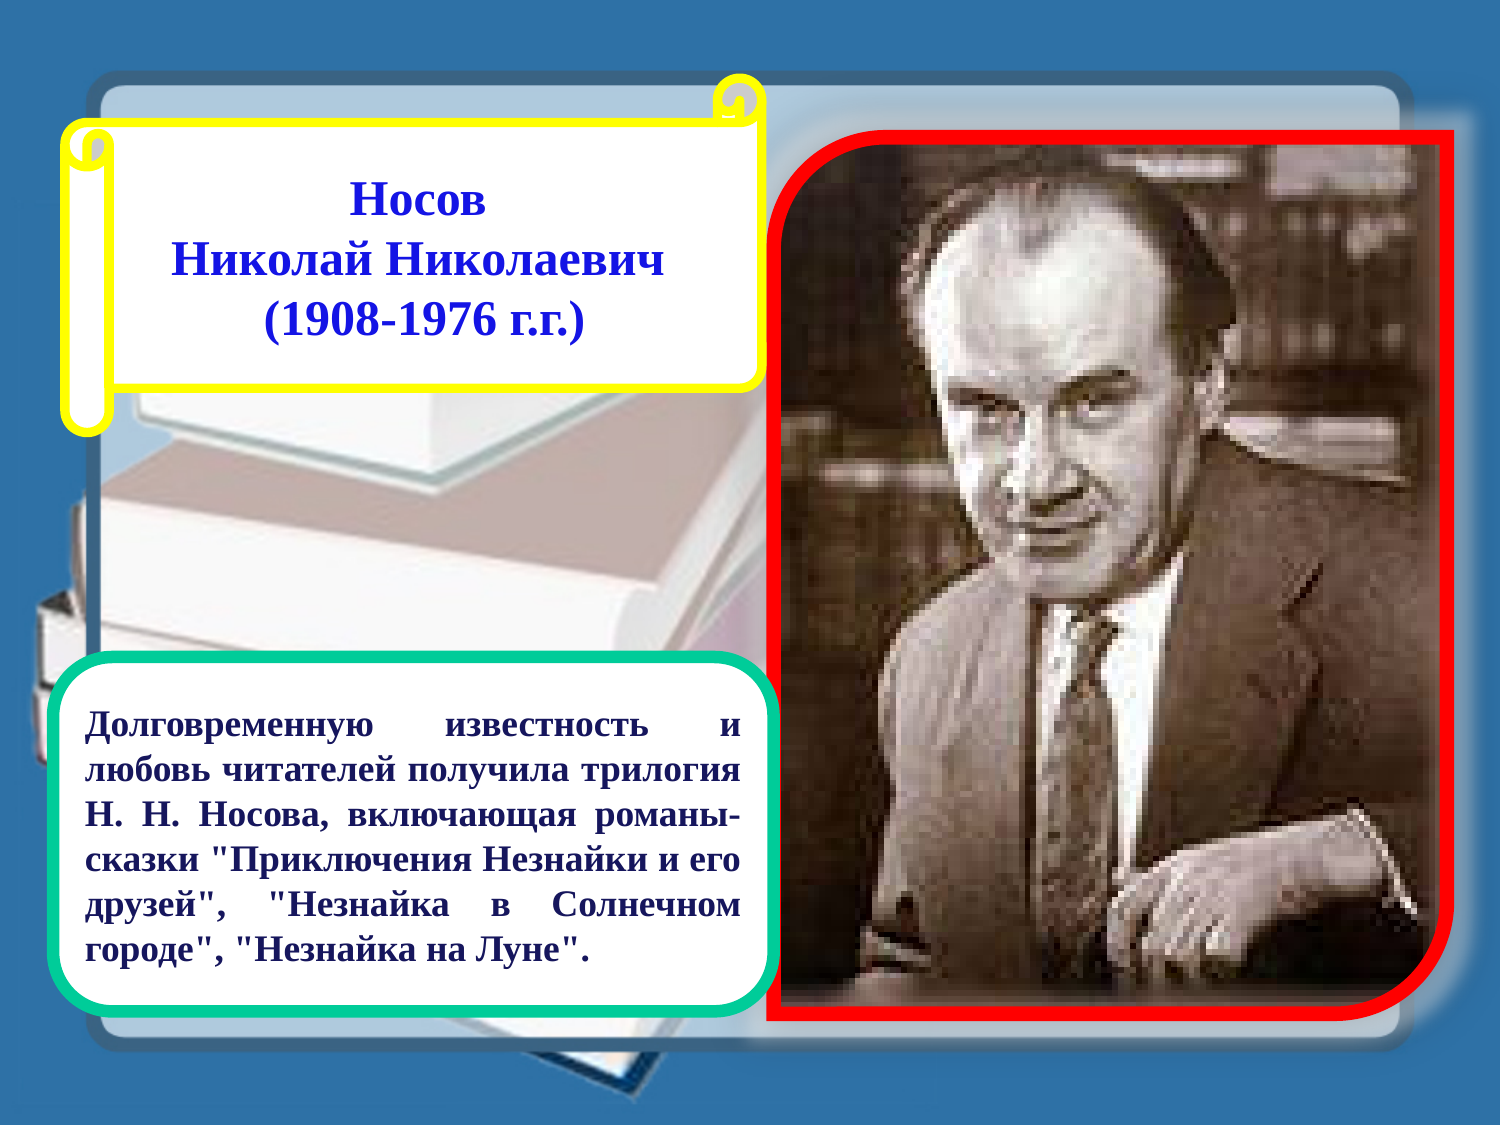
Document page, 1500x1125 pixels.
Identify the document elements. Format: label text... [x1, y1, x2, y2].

picture [0, 0, 1500, 1125]
text_box Долговременную известность и любовь читателей получила трилогия Н. Н. Носова, включающая романы-сказки "Приключения Незнайки и его друзей", "Незнайка в Солнечном городе", "Незнайка на Луне". [50, 654, 768, 1014]
text_box Носов Николай Николаевич (1908-1976 г.г.) [62, 76, 764, 435]
